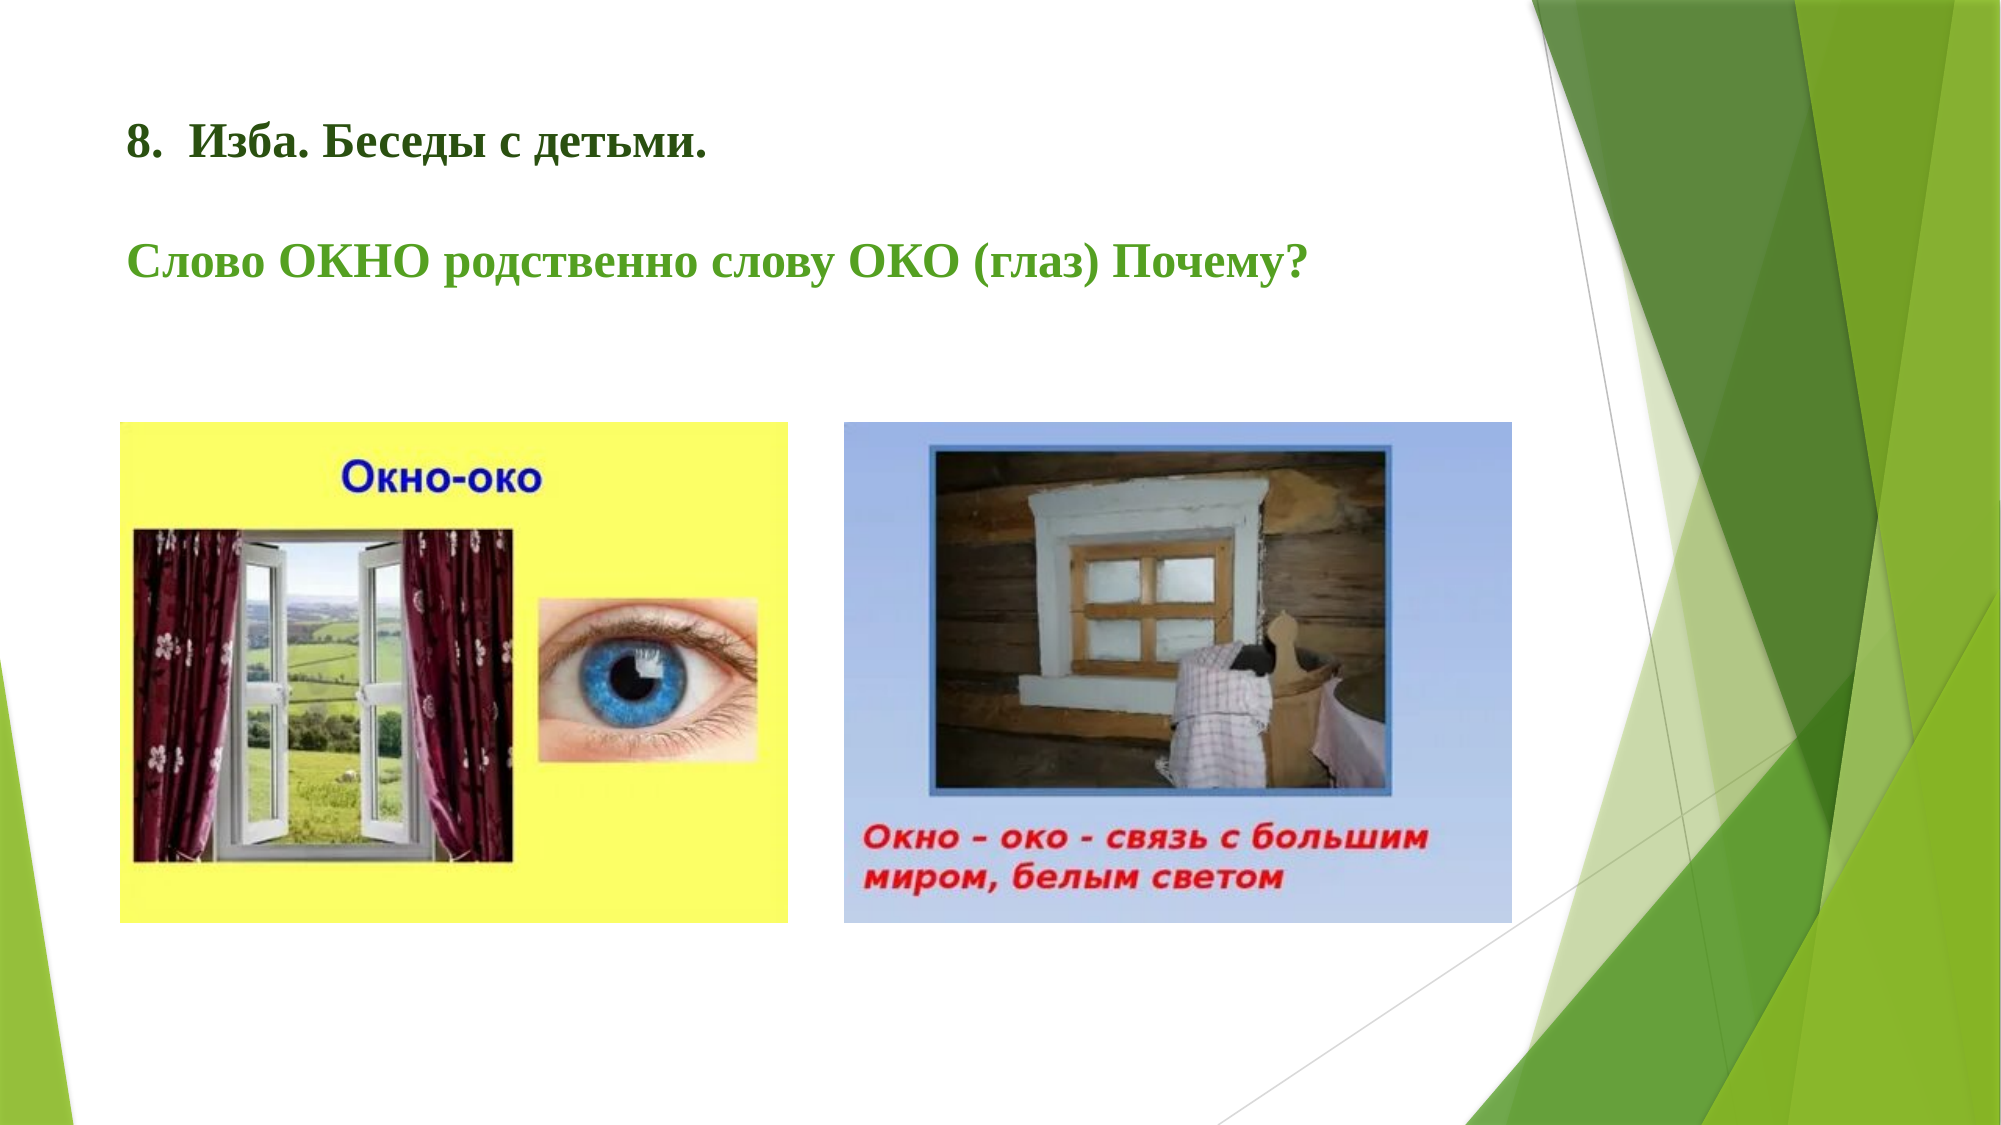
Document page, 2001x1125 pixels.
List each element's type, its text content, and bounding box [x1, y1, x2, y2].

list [120, 422, 789, 924]
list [843, 422, 1513, 924]
title 8. Изба. Беседы с детьми. Слово ОКНО родственно слову ОКО (глаз) Почему? [111, 99, 1522, 317]
